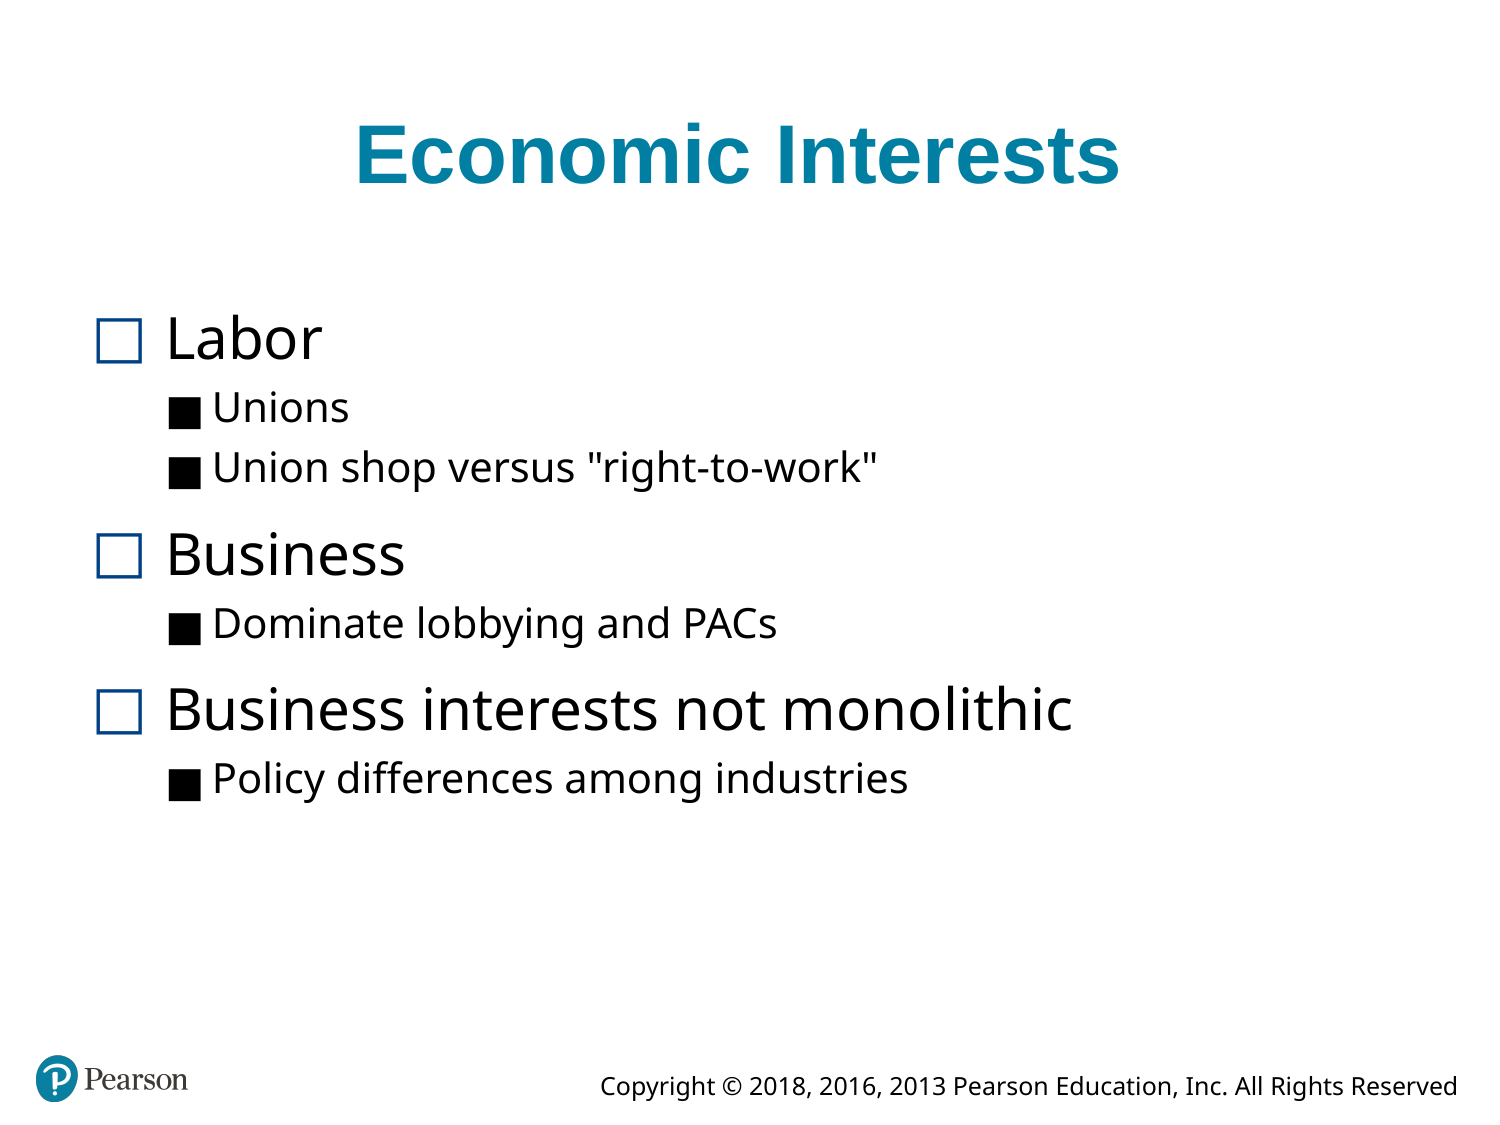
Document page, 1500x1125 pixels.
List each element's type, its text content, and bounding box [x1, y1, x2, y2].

picture [62, 1055, 188, 1102]
picture [44, 1064, 70, 1089]
picture [36, 1055, 52, 1071]
list Labor Unions Union shop versus "right-to-work" Business Dominate lobbying and PACs Business interests not monolithic Policy differences among industries [75, 271, 1425, 1005]
title Economic Interests [75, 52, 1425, 216]
picture [36, 1088, 47, 1102]
